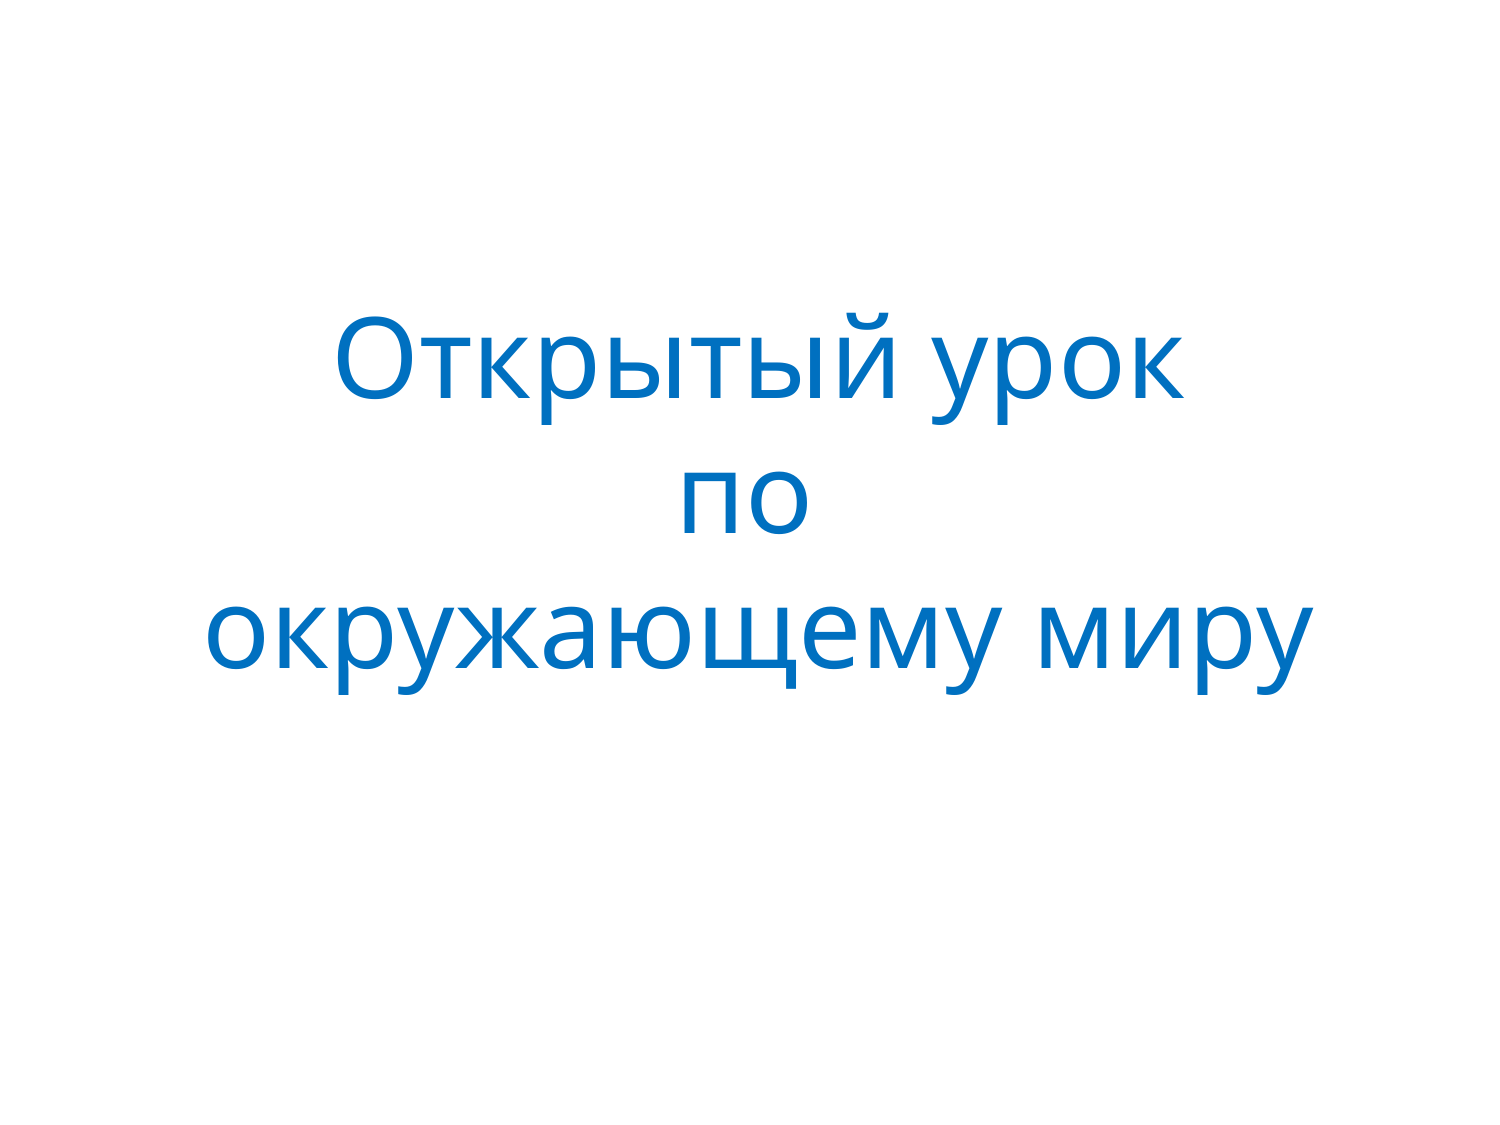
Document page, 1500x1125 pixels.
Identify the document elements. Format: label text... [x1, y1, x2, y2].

text_box Открытый урок по окружающему миру [100, 278, 1418, 699]
